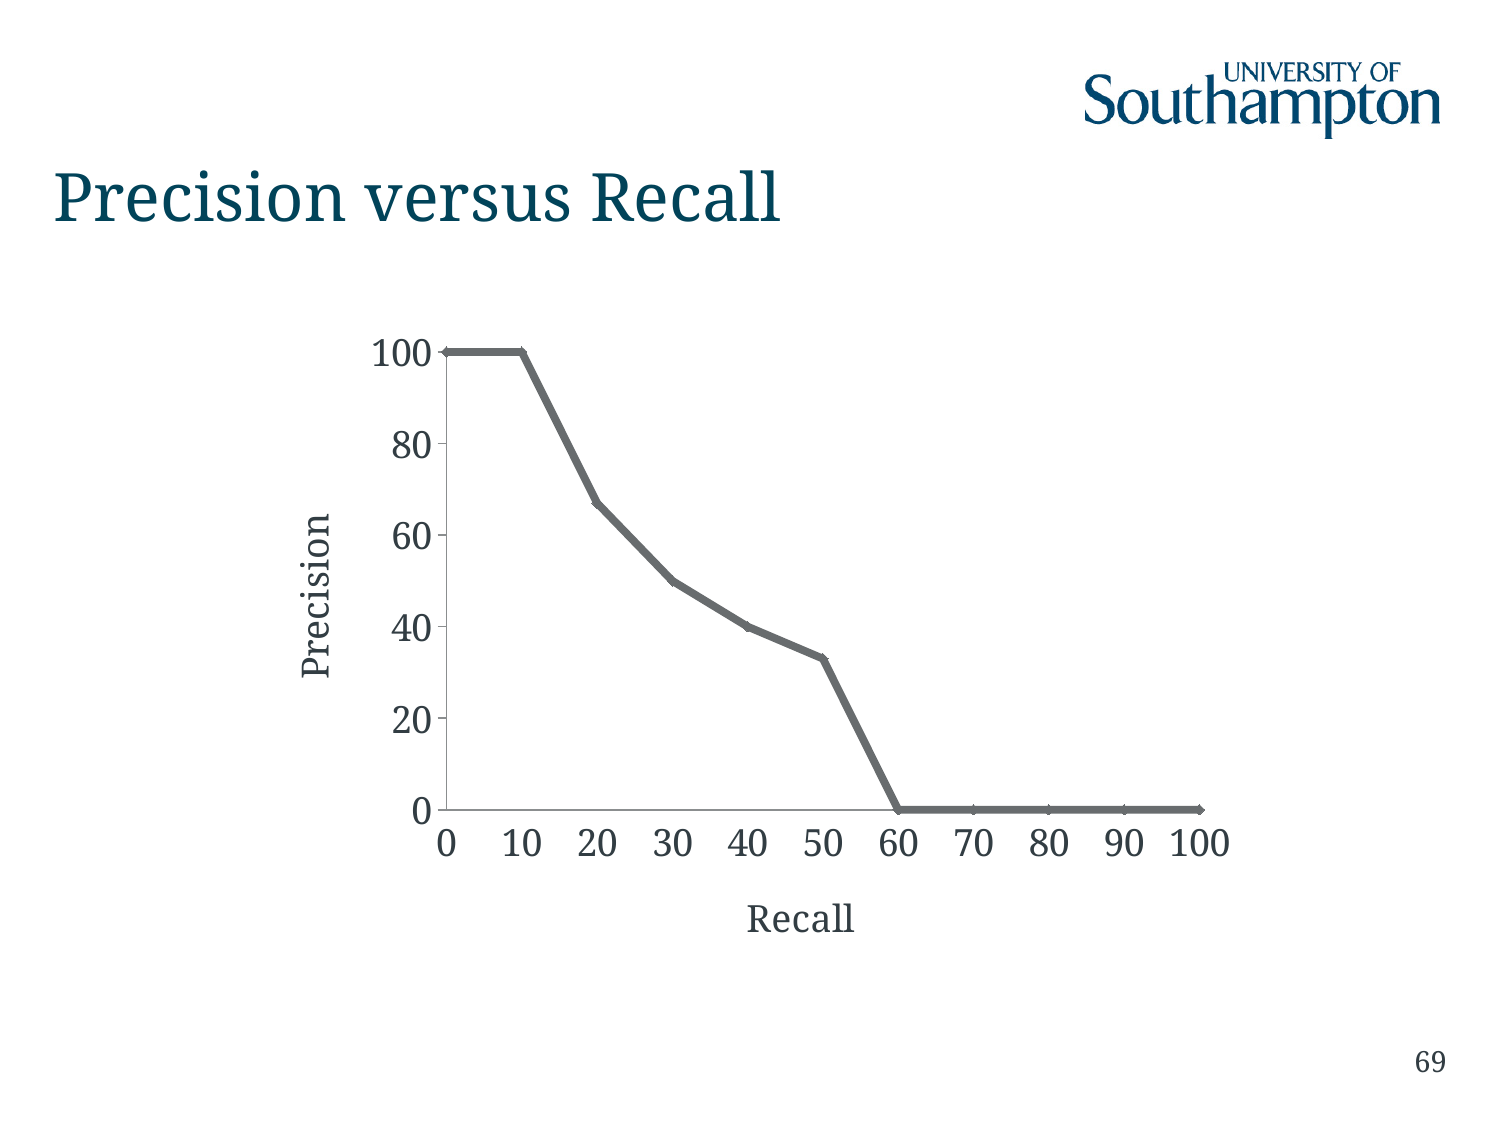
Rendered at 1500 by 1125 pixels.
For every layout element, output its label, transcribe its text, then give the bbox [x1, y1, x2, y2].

chart [249, 312, 1251, 980]
title Precision versus Recall [52, 147, 1448, 255]
slide_number 69 [1159, 1035, 1448, 1088]
picture [1085, 62, 1440, 139]
